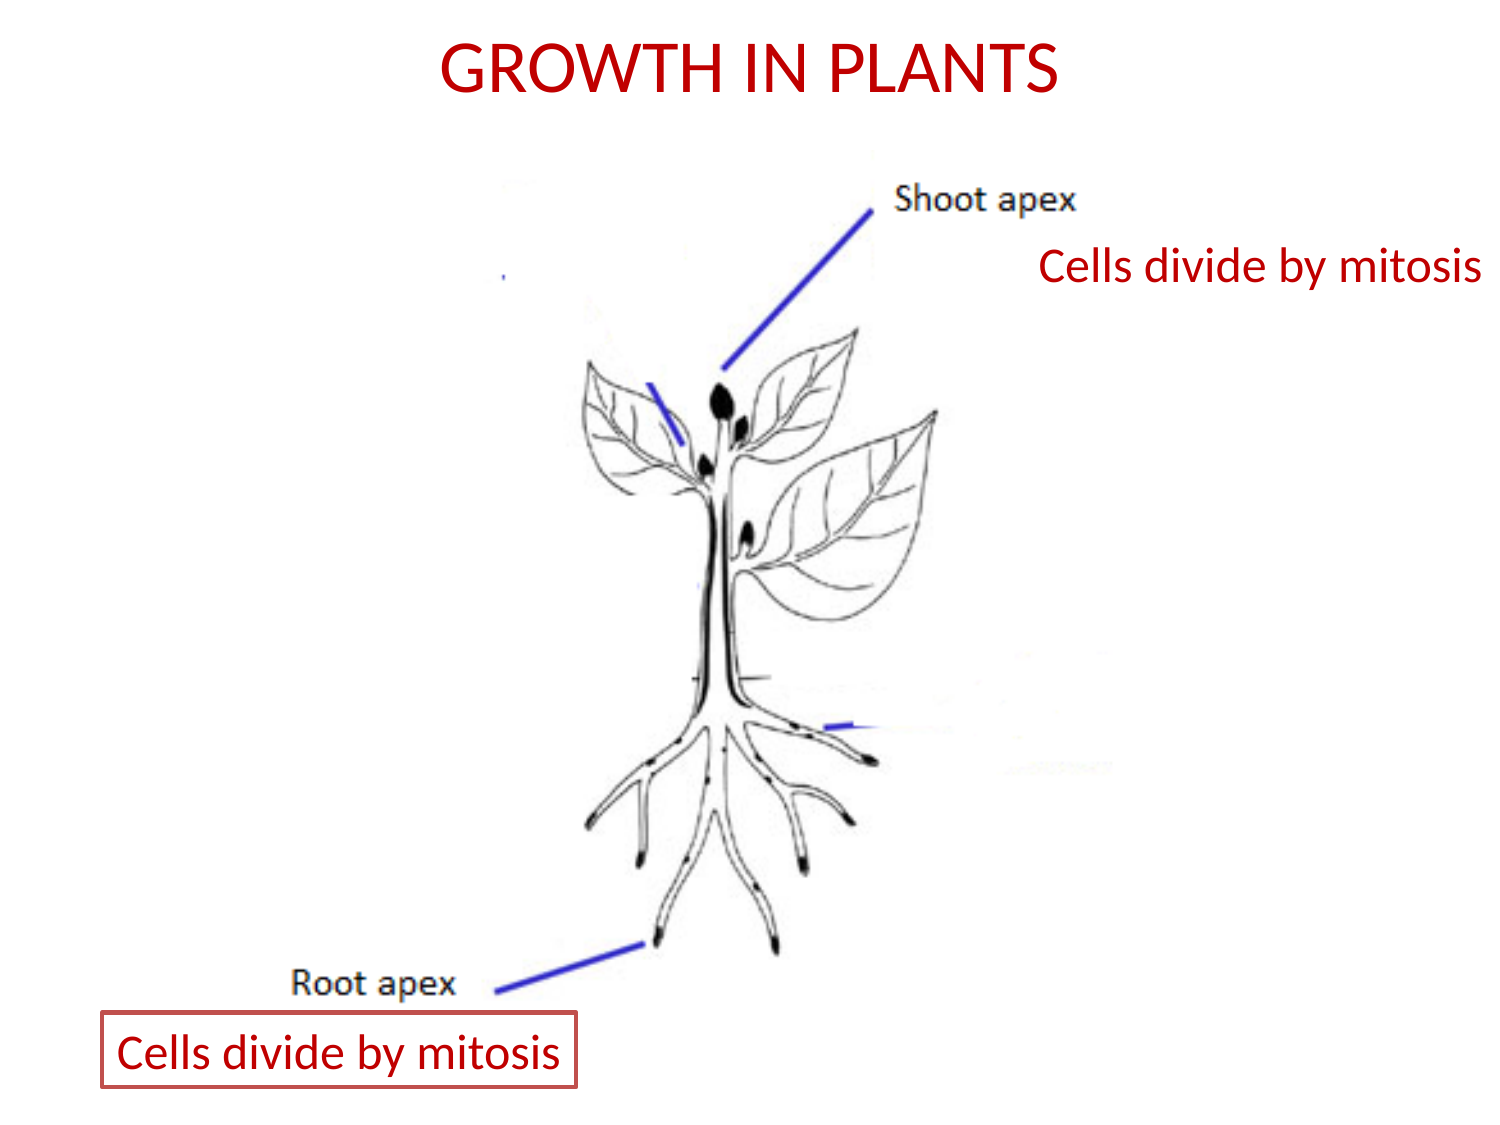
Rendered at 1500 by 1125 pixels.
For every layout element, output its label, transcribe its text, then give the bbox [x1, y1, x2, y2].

text_box Cells divide by mitosis [1116, 224, 1498, 300]
title GROWTH IN PLANTS [0, 0, 1500, 125]
text_box Cells divide by mitosis [100, 1010, 578, 1089]
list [274, 149, 1113, 1029]
